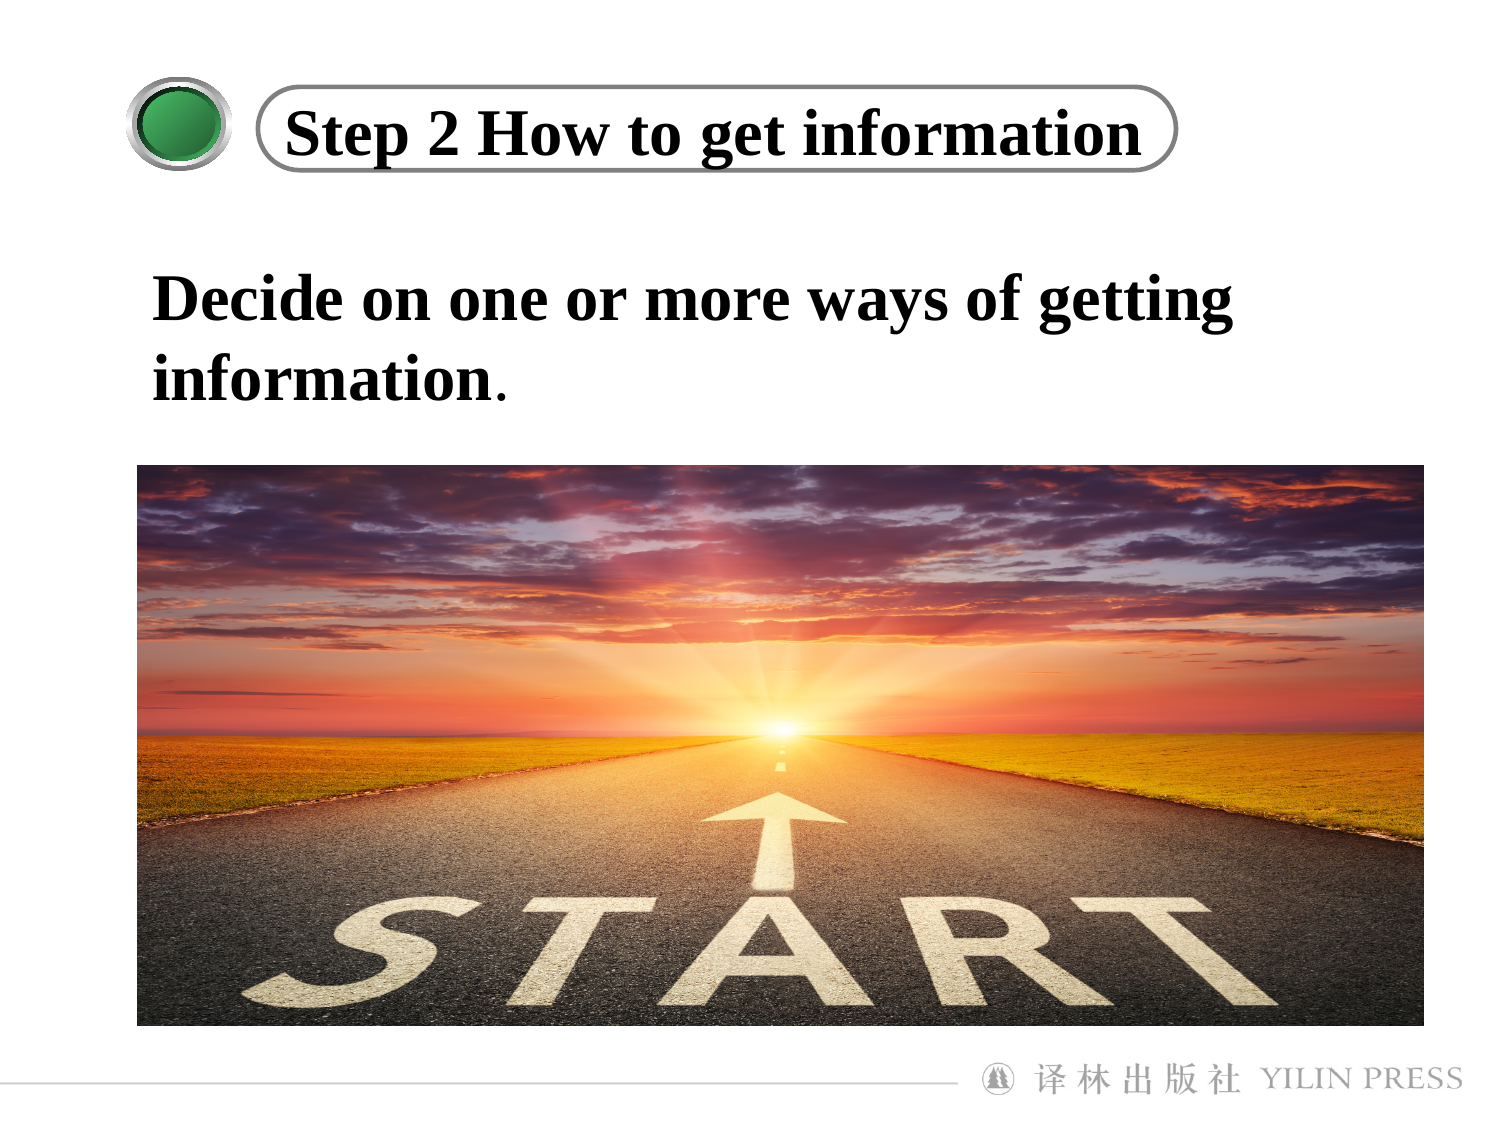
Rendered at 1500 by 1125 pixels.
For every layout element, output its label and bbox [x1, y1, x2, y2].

text_box [125, 76, 1177, 172]
picture [0, 0, 1500, 1125]
